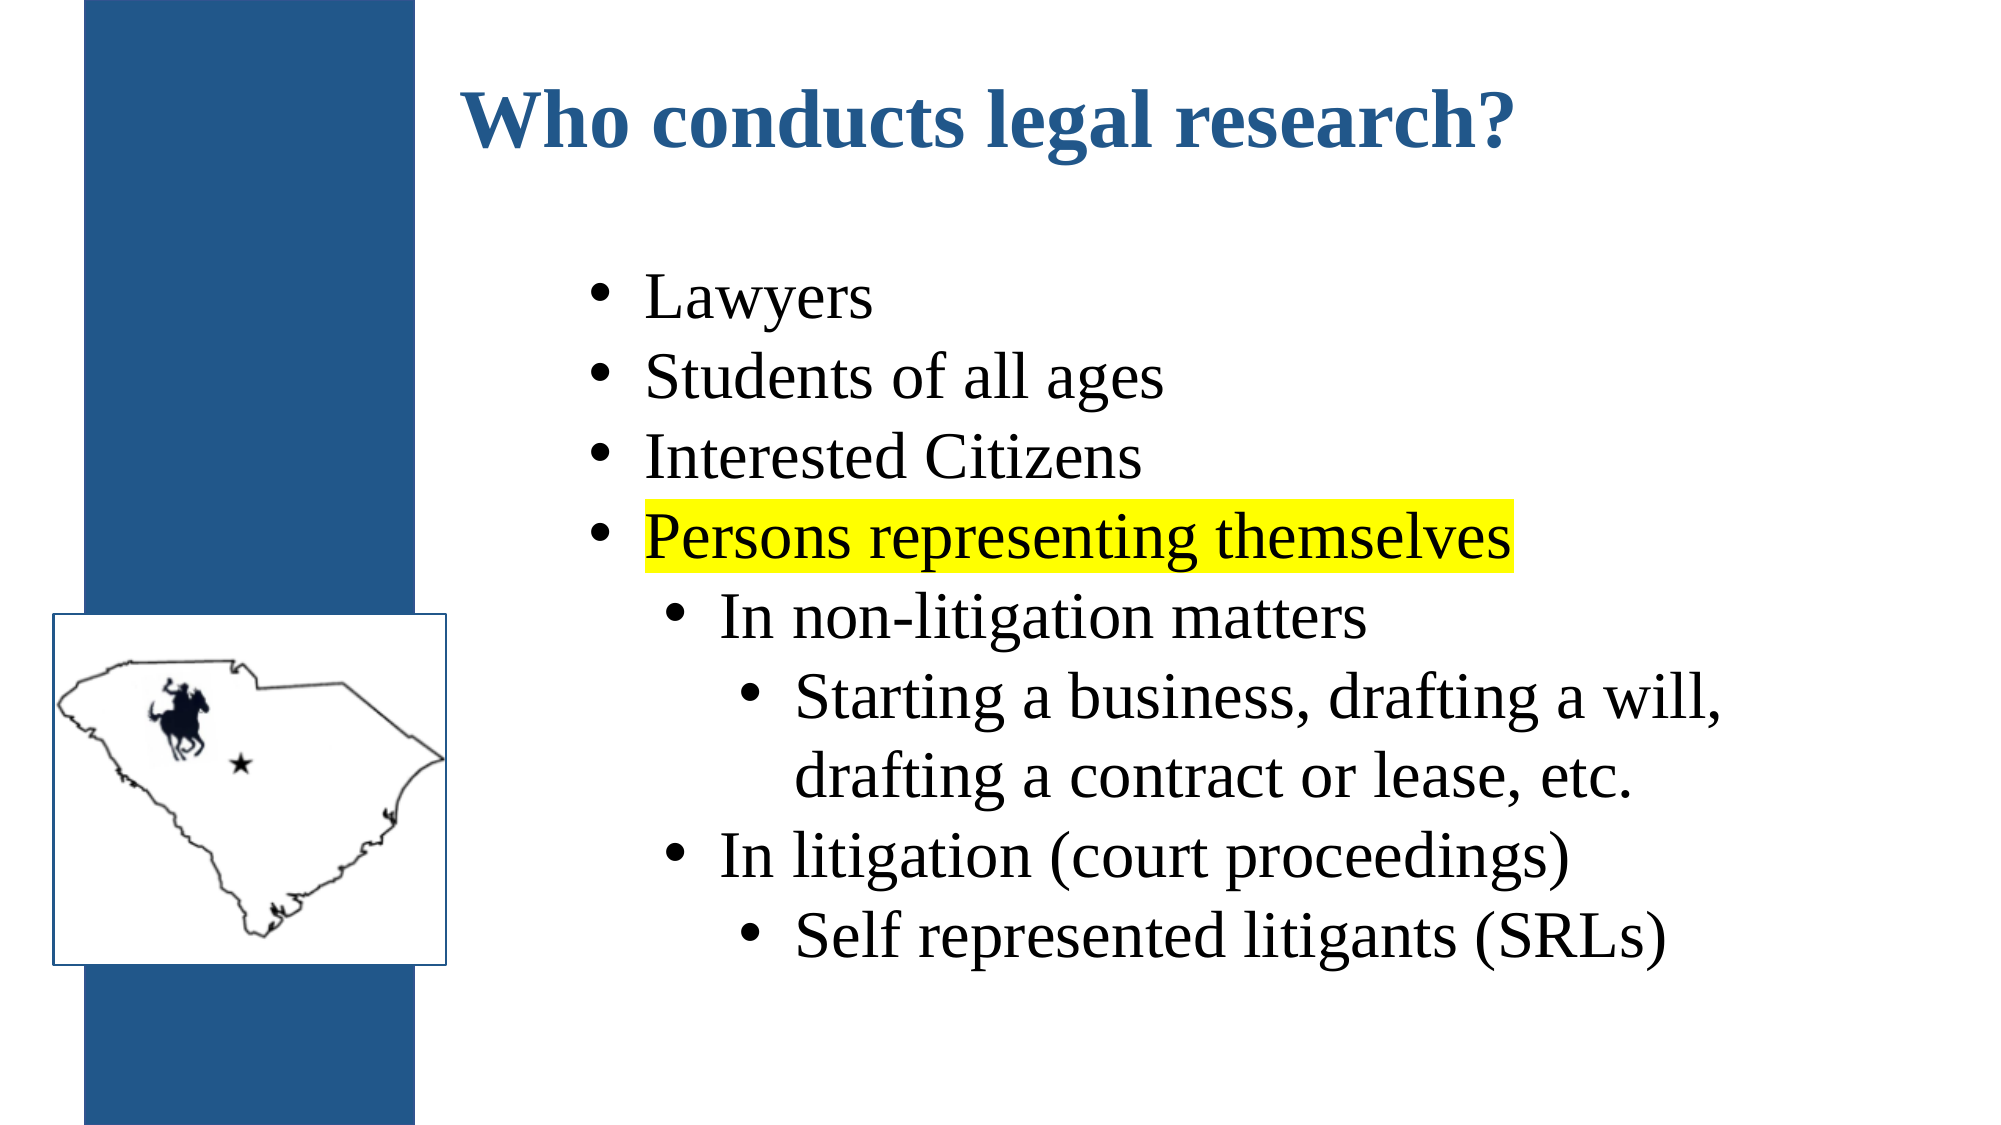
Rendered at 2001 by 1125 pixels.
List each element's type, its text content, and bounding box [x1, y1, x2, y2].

text_box Who conducts legal research? [444, 56, 1772, 172]
text_box [84, 0, 415, 613]
picture [54, 615, 446, 964]
text_box Lawyers Students of all ages Interested Citizens Persons representing themselves In non-litigation matters Starting a business, drafting a will, drafting a contract or lease, etc. In litigation (court proceedings) Self represented litigants (SRLs) [573, 244, 1886, 979]
text_box [84, 966, 415, 1125]
